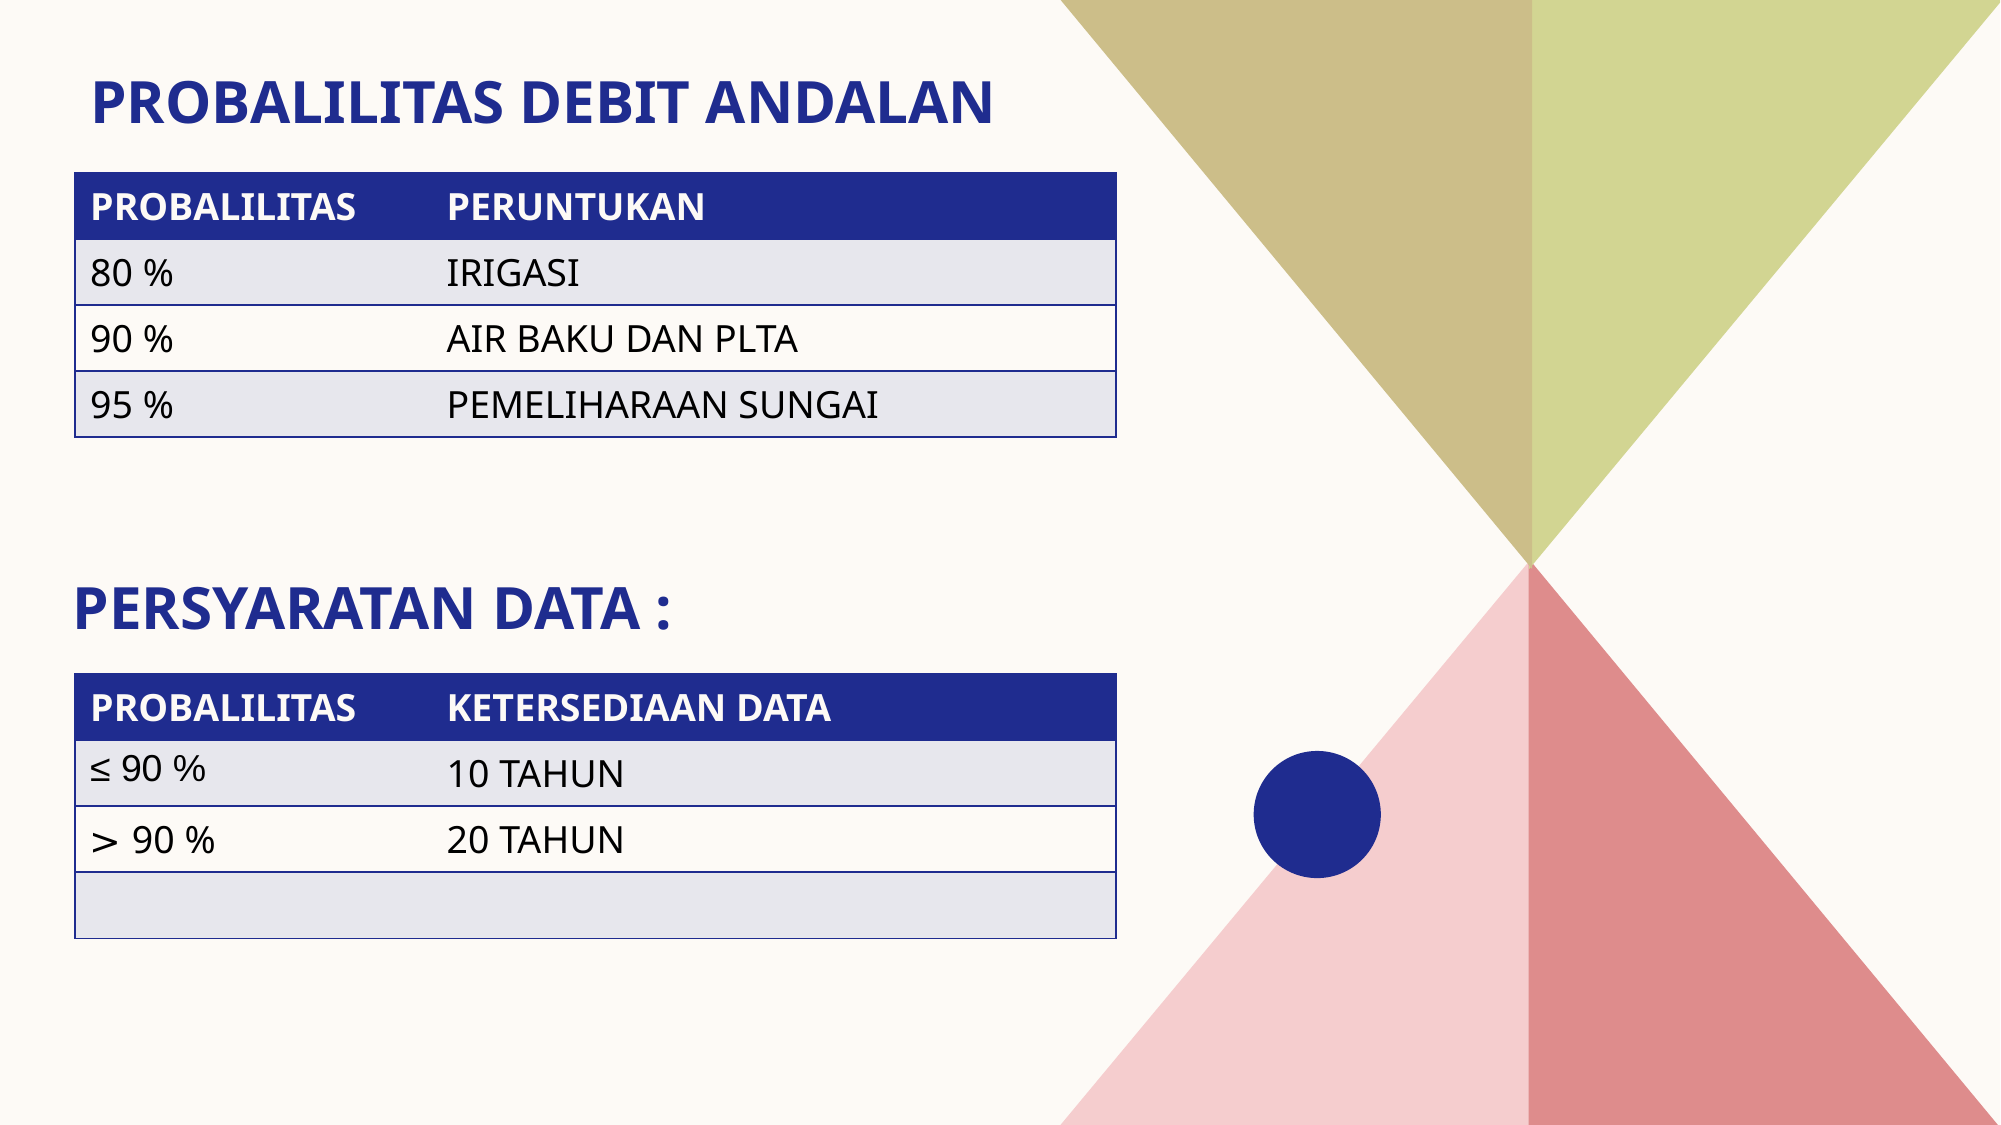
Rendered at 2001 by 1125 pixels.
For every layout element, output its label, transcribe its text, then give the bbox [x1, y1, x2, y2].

table_cell 80 % [76, 240, 432, 304]
table_cell 10 TAHUN [432, 741, 1115, 805]
table_header KETERSEDIAAN DATA [432, 675, 1115, 739]
table_cell 90 % [76, 306, 432, 370]
text_box PERSYARATAN DATA : [57, 522, 1360, 649]
table_cell [76, 873, 432, 938]
table_header PROBALILITAS [76, 675, 432, 739]
table_cell AIR BAKU DAN PLTA [432, 306, 1115, 370]
table_header PROBALILITAS [76, 174, 432, 238]
table_cell IRIGASI [432, 240, 1115, 304]
table_cell 95 % [76, 372, 432, 436]
table_cell [432, 873, 1115, 938]
title PROBALILITAS DEBIT ANDALAN [75, 16, 1377, 143]
table_cell PEMELIHARAAN SUNGAI [432, 372, 1115, 436]
table_cell > 90 % [76, 807, 432, 871]
table_cell ≤ 90 % [76, 741, 432, 805]
table_cell 20 TAHUN [432, 807, 1115, 871]
table_header PERUNTUKAN [432, 174, 1115, 238]
